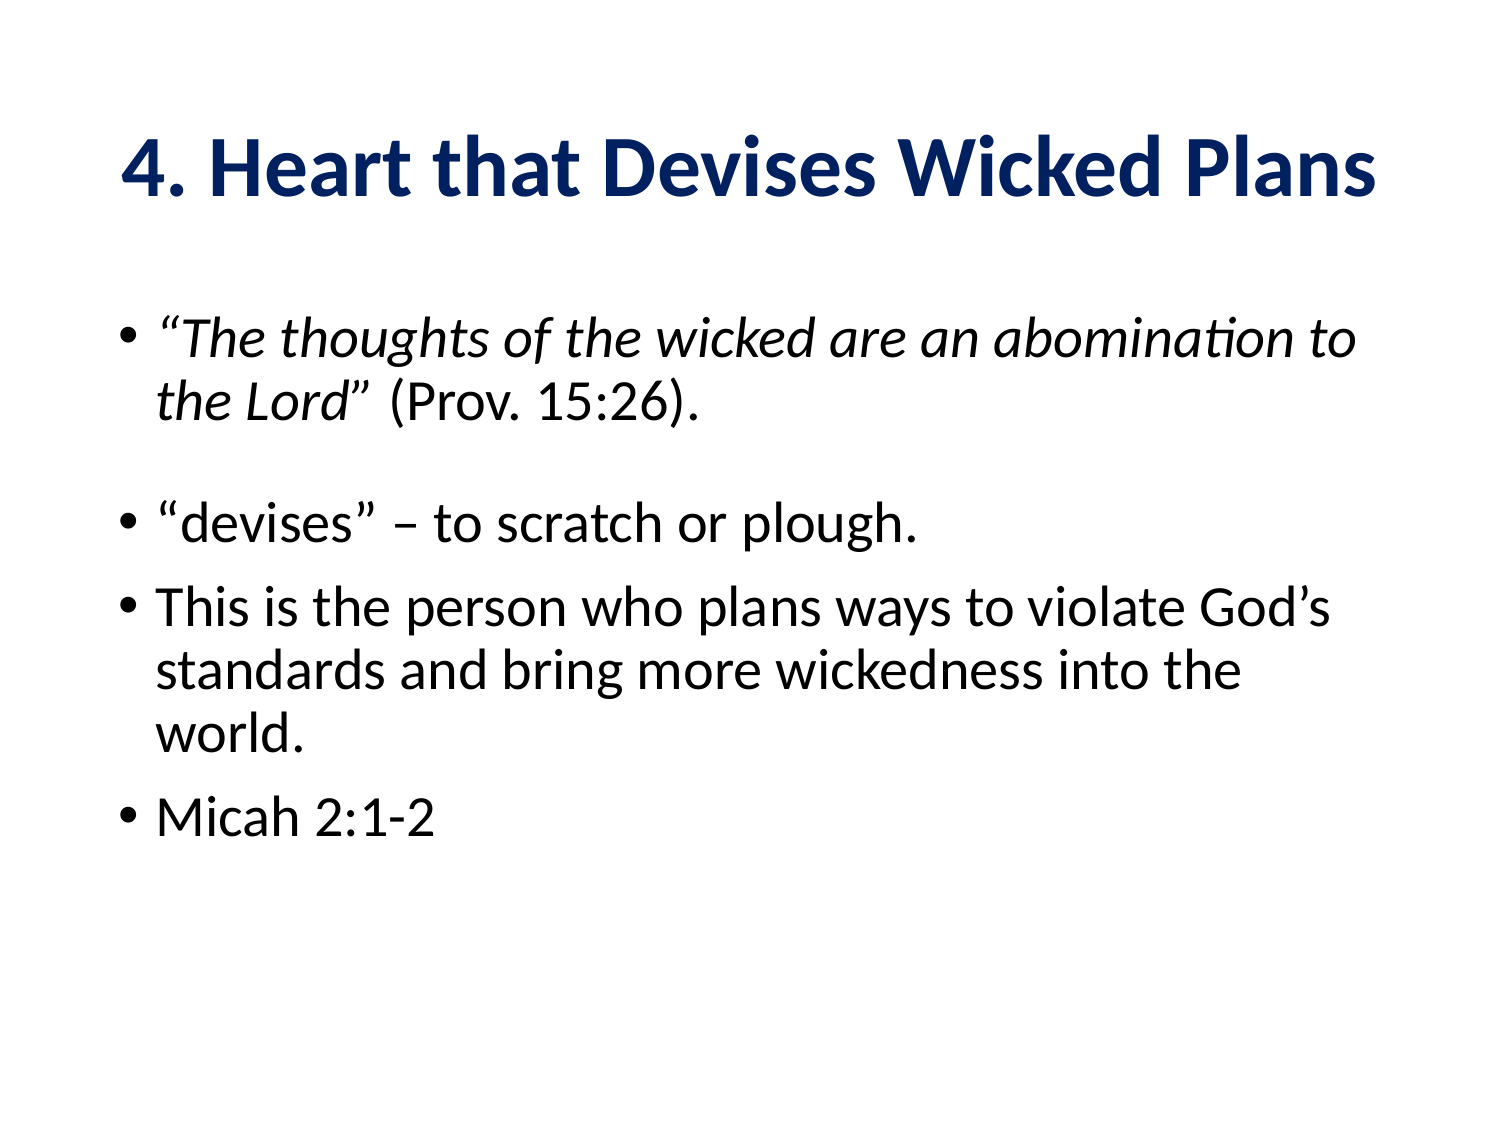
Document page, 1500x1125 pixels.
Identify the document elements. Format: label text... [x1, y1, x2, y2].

list “The thoughts of the wicked are an abomination to the Lord” (Prov. 15:26). “devises” – to scratch or plough. This is the person who plans ways to violate God’s standards and bring more wickedness into the world. Micah 2:1-2 [103, 299, 1397, 1014]
title 4. Heart that Devises Wicked Plans [103, 59, 1397, 278]
